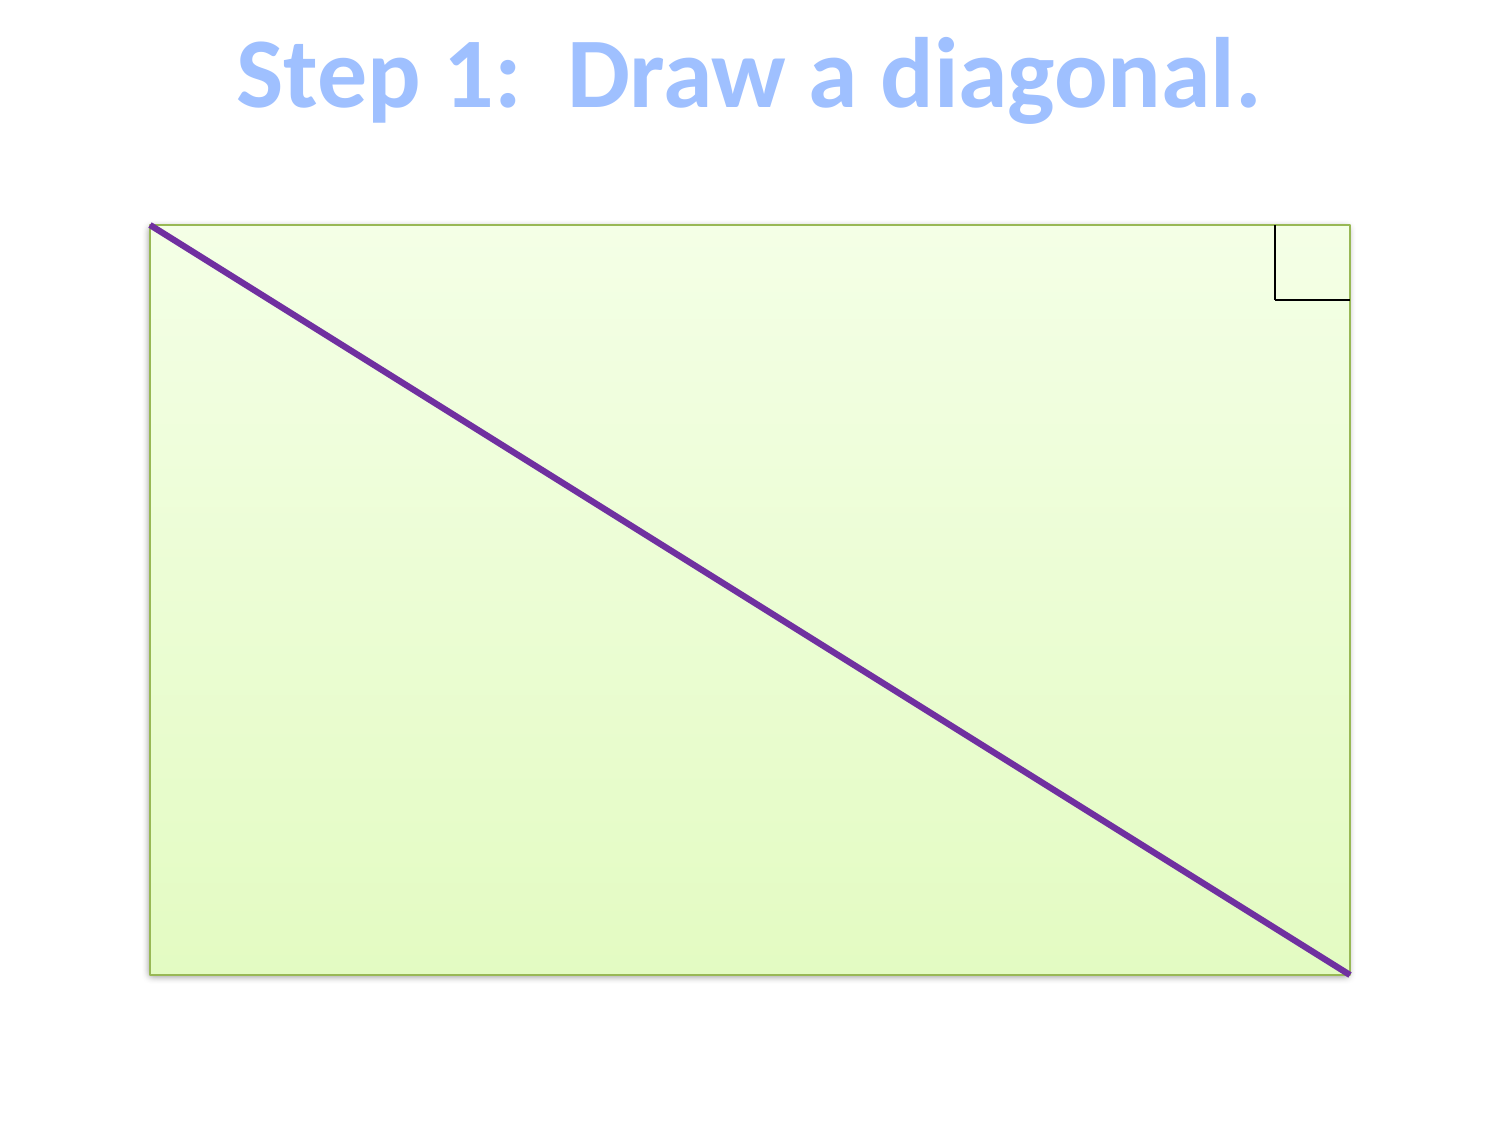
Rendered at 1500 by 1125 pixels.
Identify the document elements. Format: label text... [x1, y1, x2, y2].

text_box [1274, 224, 1351, 301]
text_box Step 1: Draw a diagonal. [221, 0, 1279, 135]
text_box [149, 224, 1351, 976]
